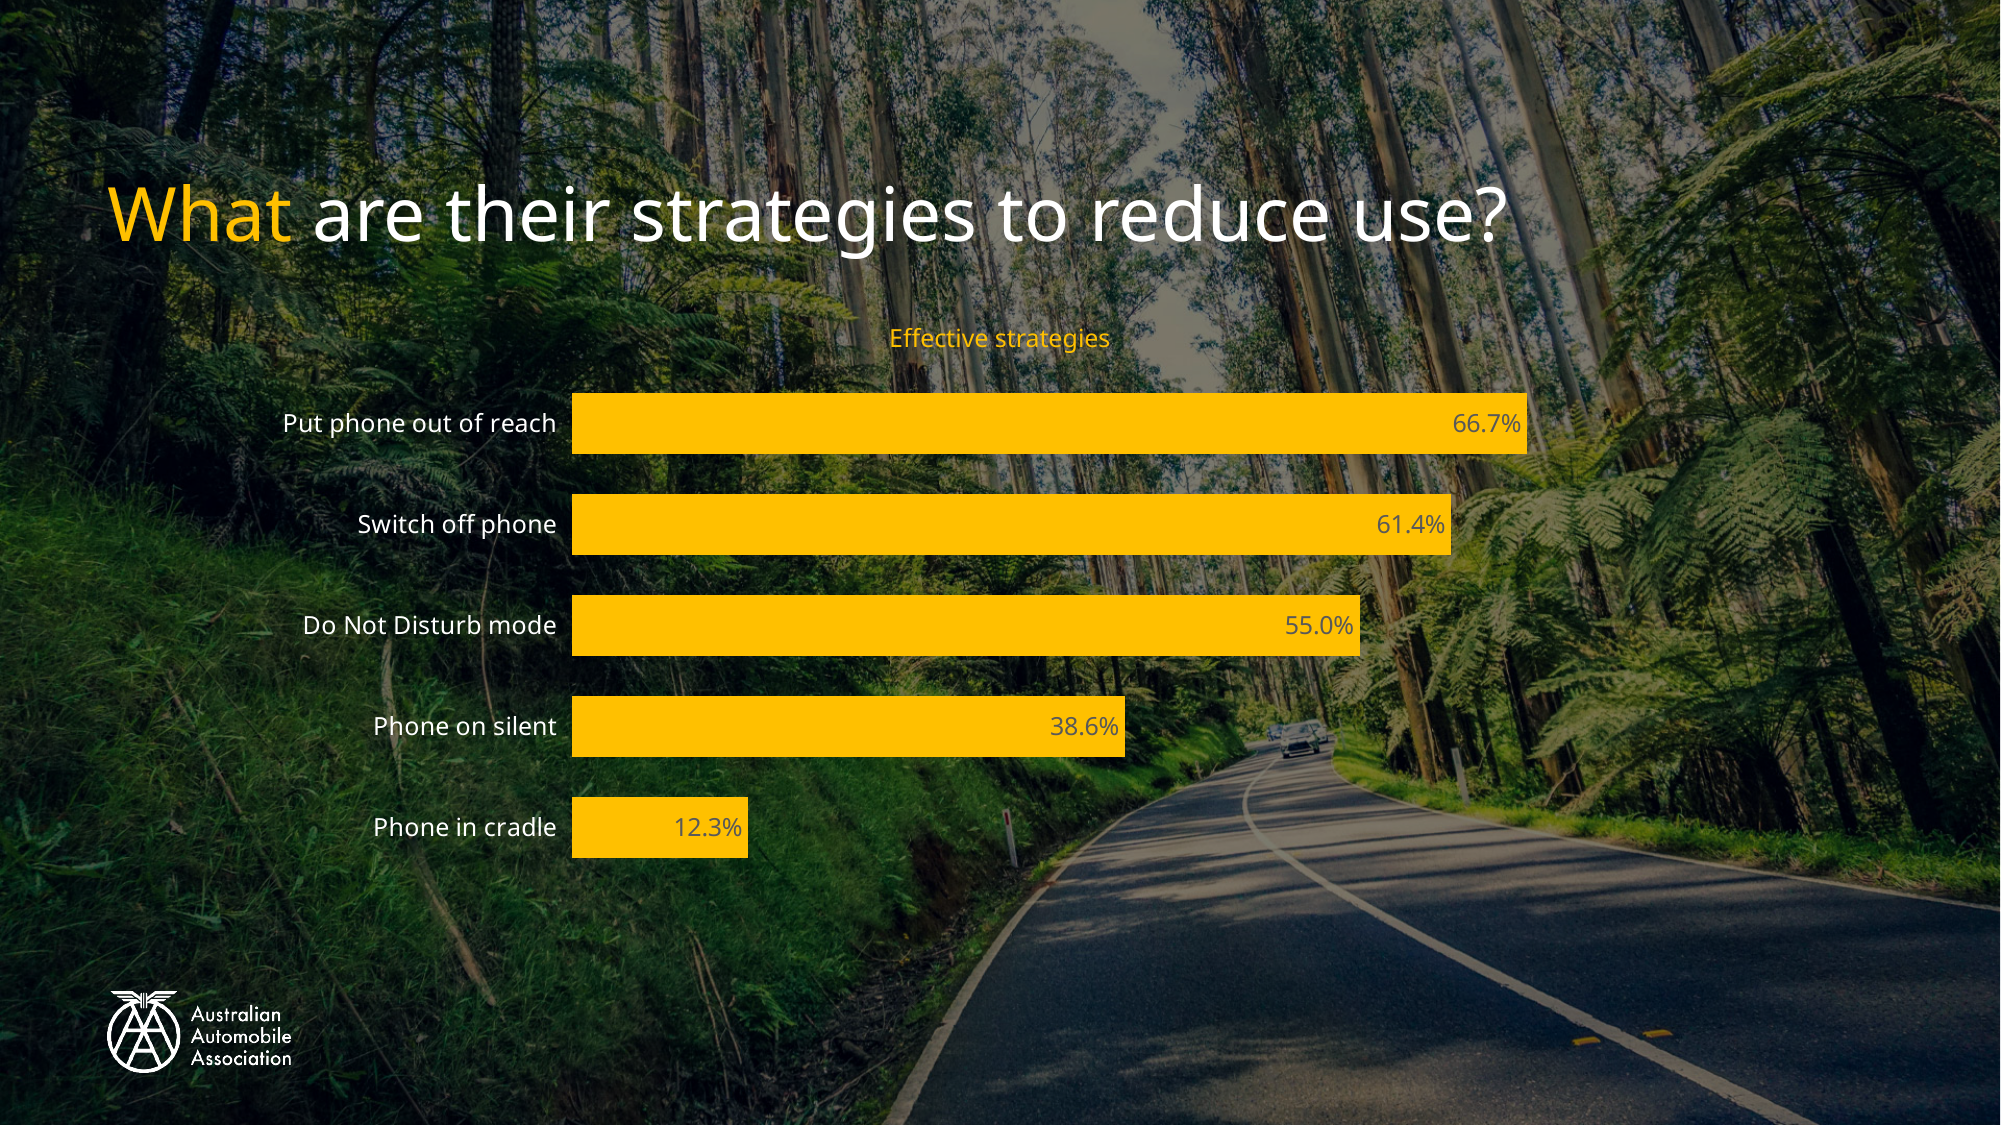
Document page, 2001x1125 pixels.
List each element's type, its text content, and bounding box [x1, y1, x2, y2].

picture [0, 0, 2001, 1125]
chart [252, 360, 1748, 992]
text_box Effective strategies [874, 314, 1126, 360]
text_box What are their strategies to reduce use? [93, 158, 1597, 264]
